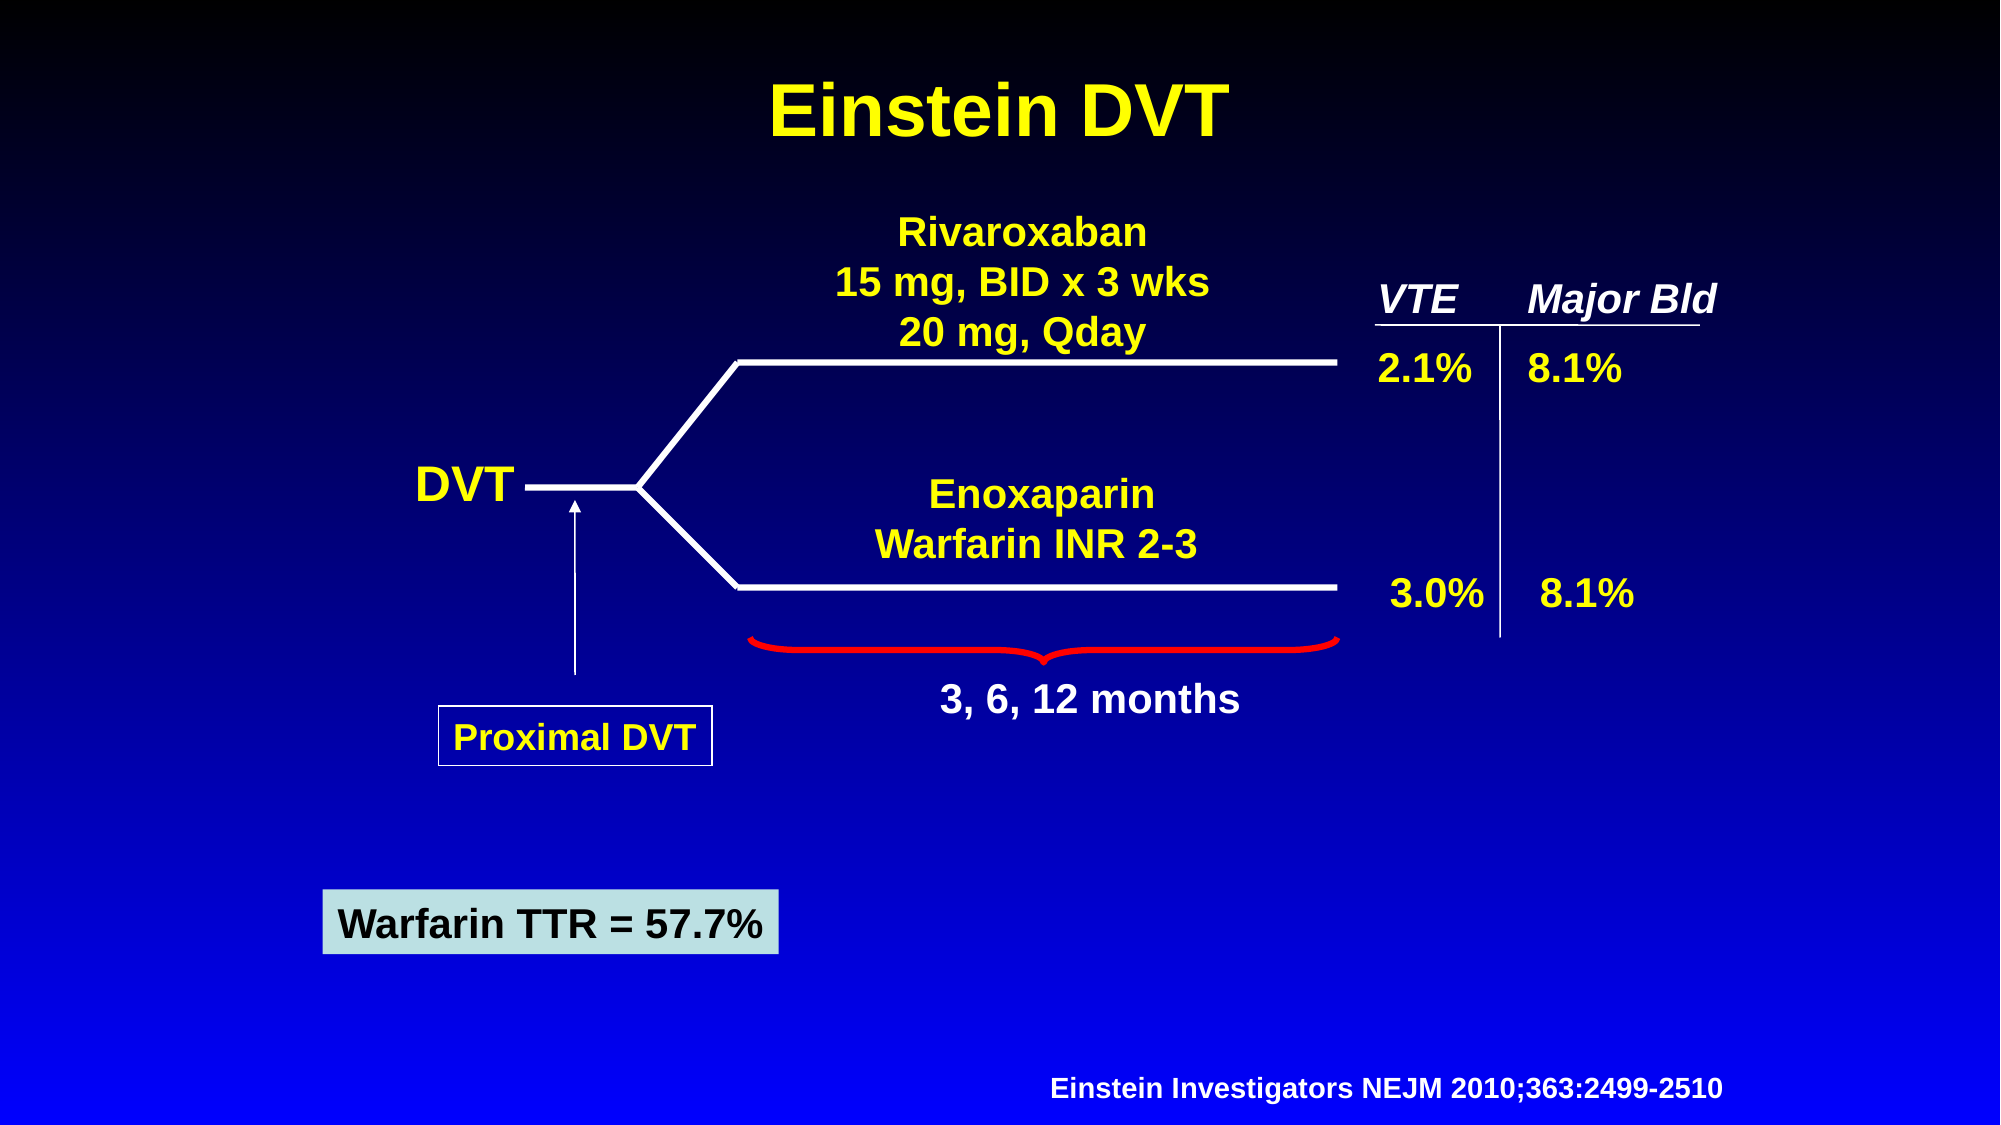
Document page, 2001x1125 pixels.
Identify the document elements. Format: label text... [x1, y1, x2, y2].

text_box VTE Major Bld [1362, 264, 1733, 330]
text_box Rivaroxaban 15 mg, BID x 3 wks 20 mg, Qday [820, 197, 1226, 363]
text_box 2.1% 8.1% [1501, 333, 1638, 399]
text_box DVT [400, 443, 530, 519]
text_box 2.1% 8.1% [1362, 333, 1500, 399]
text_box Einstein Investigators NEJM 2010;363:2499-2510 [1035, 1062, 1740, 1113]
text_box 3, 6, 12 months [924, 664, 1256, 730]
text_box 3.0% 8.1% [1501, 558, 1650, 624]
text_box Proximal DVT [438, 705, 712, 766]
text_box Warfarin TTR = 57.7% [322, 889, 779, 955]
text_box [749, 637, 1338, 663]
text_box [568, 499, 582, 676]
title Einstein DVT [324, 12, 1675, 200]
text_box Enoxaparin Warfarin INR 2-3 [859, 459, 1225, 575]
text_box 3.0% 8.1% [1375, 558, 1500, 624]
